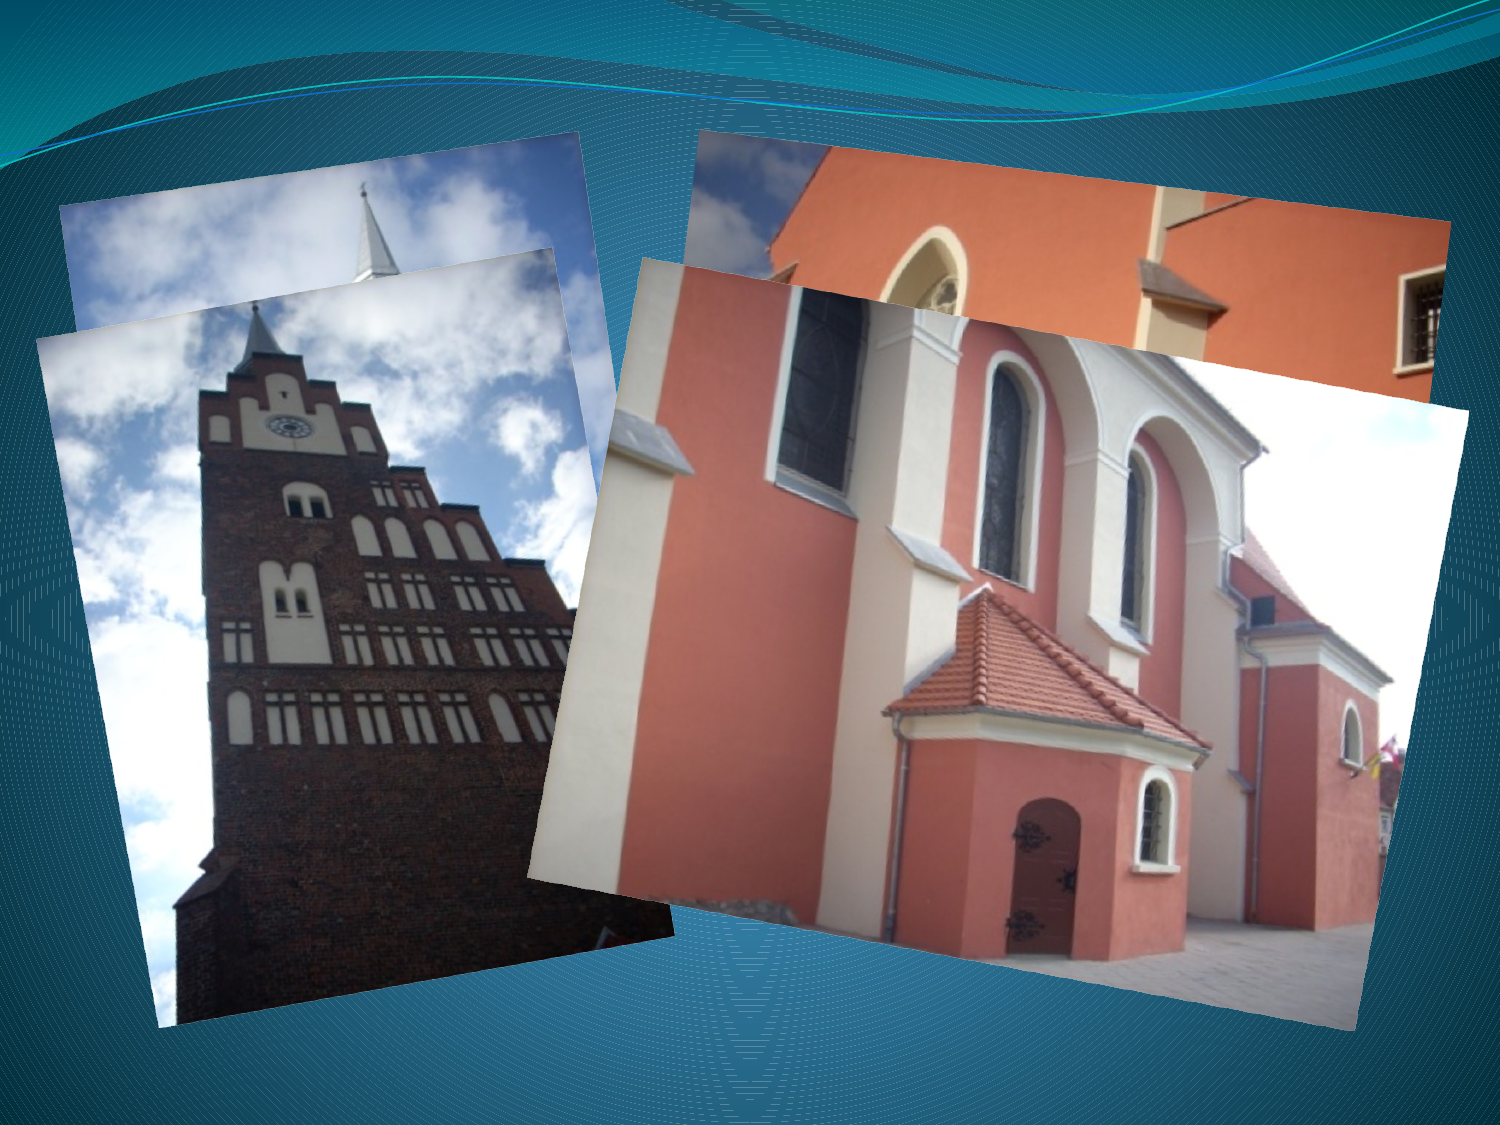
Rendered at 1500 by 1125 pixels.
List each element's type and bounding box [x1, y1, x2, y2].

picture [1419, 218, 1452, 403]
picture [1423, 404, 1469, 656]
picture [37, 130, 1419, 987]
picture [154, 998, 322, 1028]
picture [1018, 968, 1365, 1031]
